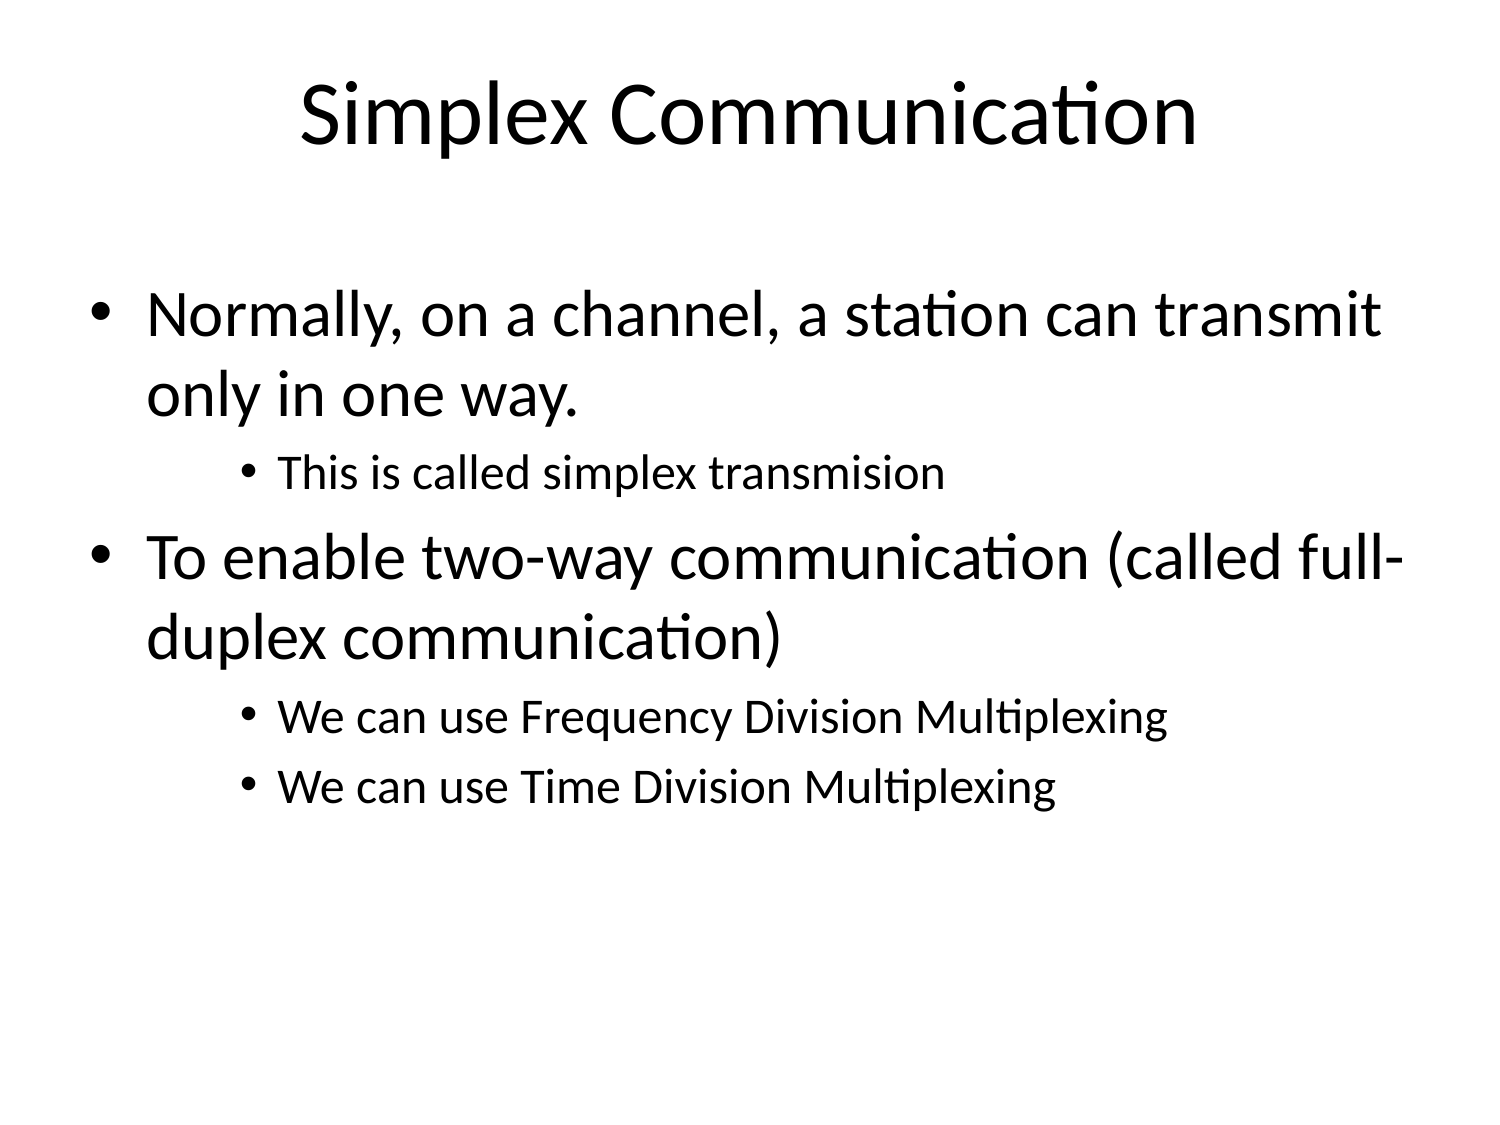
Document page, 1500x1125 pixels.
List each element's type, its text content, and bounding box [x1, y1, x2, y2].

text_box Simplex Communication [74, 45, 1425, 233]
text_box Normally, on a channel, a station can transmit only in one way. This is called simplex transmision To enable two-way communication (called full-duplex communication) We can use Frequency Division Multiplexing We can use Time Division Multiplexing [74, 262, 1425, 1006]
